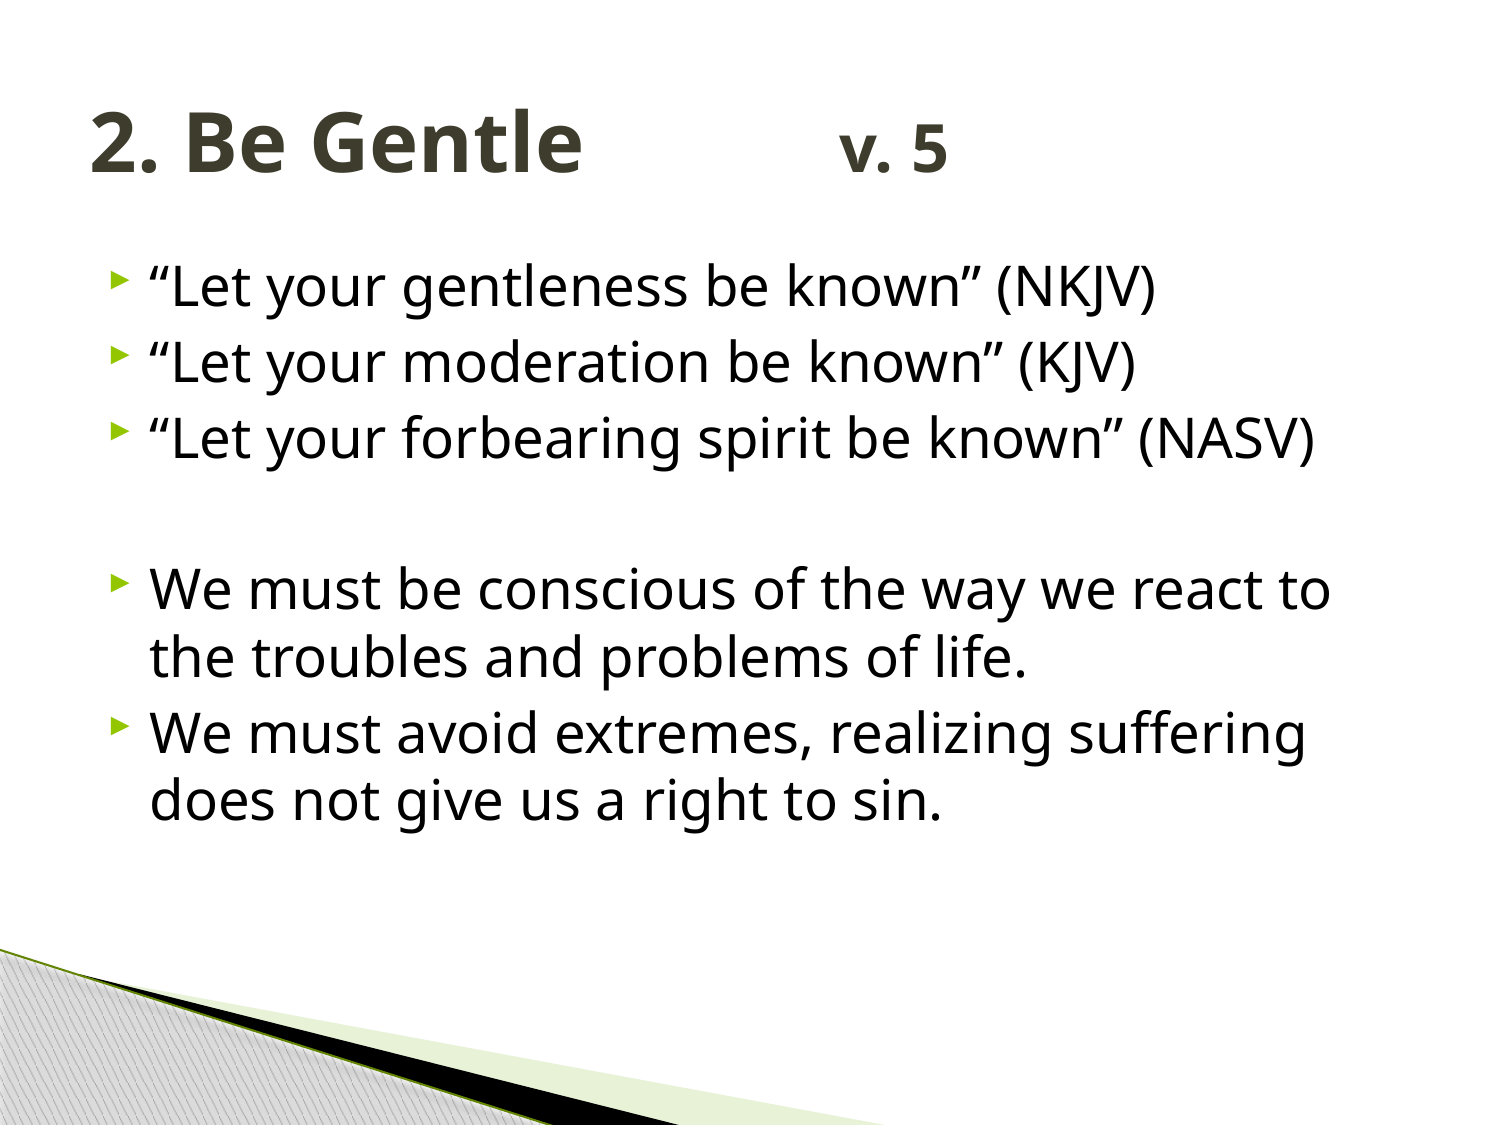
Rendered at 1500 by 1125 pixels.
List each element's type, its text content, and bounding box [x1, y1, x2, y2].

list “Let your gentleness be known” (NKJV) “Let your moderation be known” (KJV) “Let your forbearing spirit be known” (NASV) We must be conscious of the way we react to the troubles and problems of life. We must avoid extremes, realizing suffering does not give us a right to sin. [75, 243, 1425, 986]
title 2. Be Gentle v. 5 [75, 45, 1425, 233]
